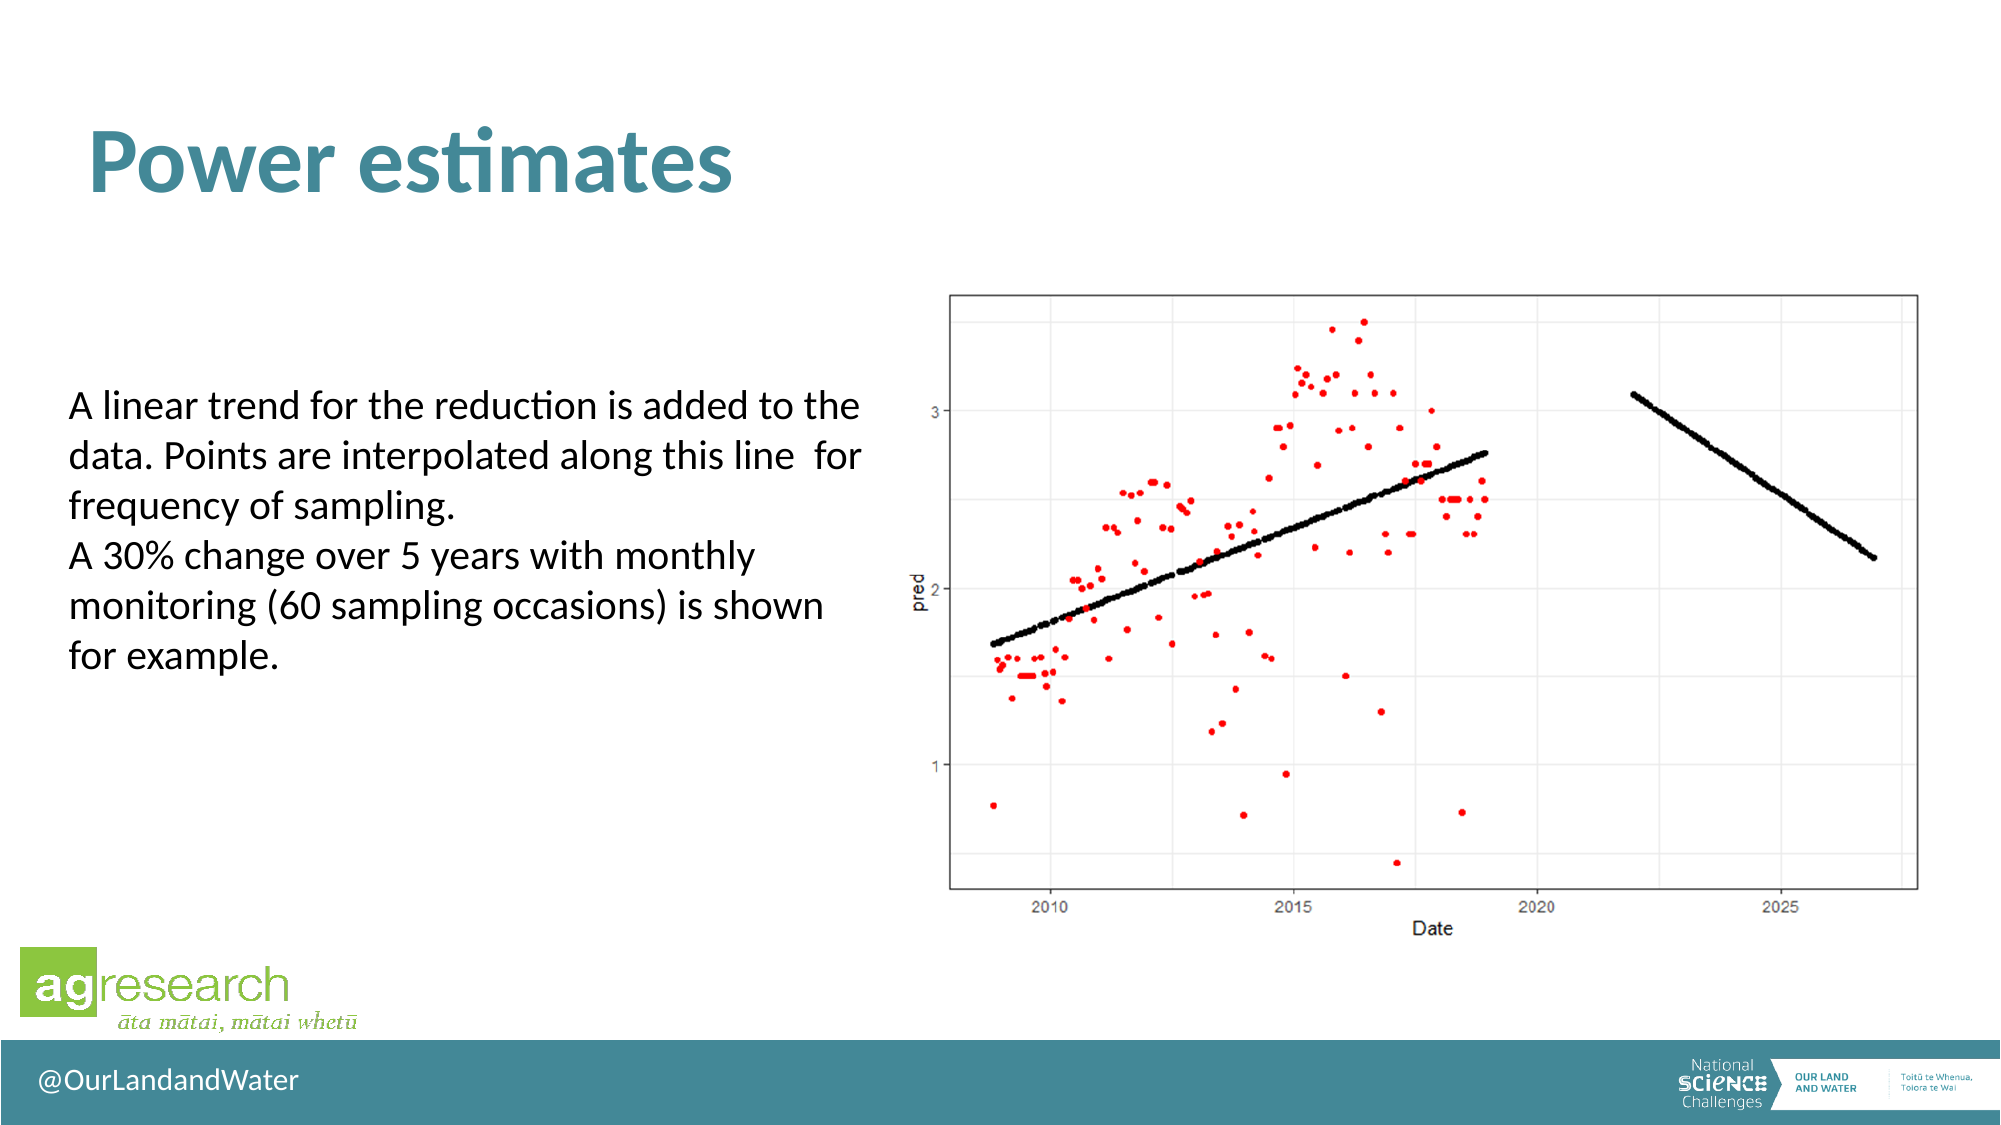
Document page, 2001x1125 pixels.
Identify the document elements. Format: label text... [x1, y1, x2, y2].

text_box Power estimates [73, 90, 1410, 219]
picture [1, 1040, 2000, 1125]
text_box A linear trend for the reduction is added to the data. Points are interpolated along this line for frequency of sampling. A 30% change over 5 years with monthly monitoring (60 sampling occasions) is shown for example. [53, 370, 897, 686]
picture [20, 947, 357, 1033]
picture [897, 285, 1927, 948]
